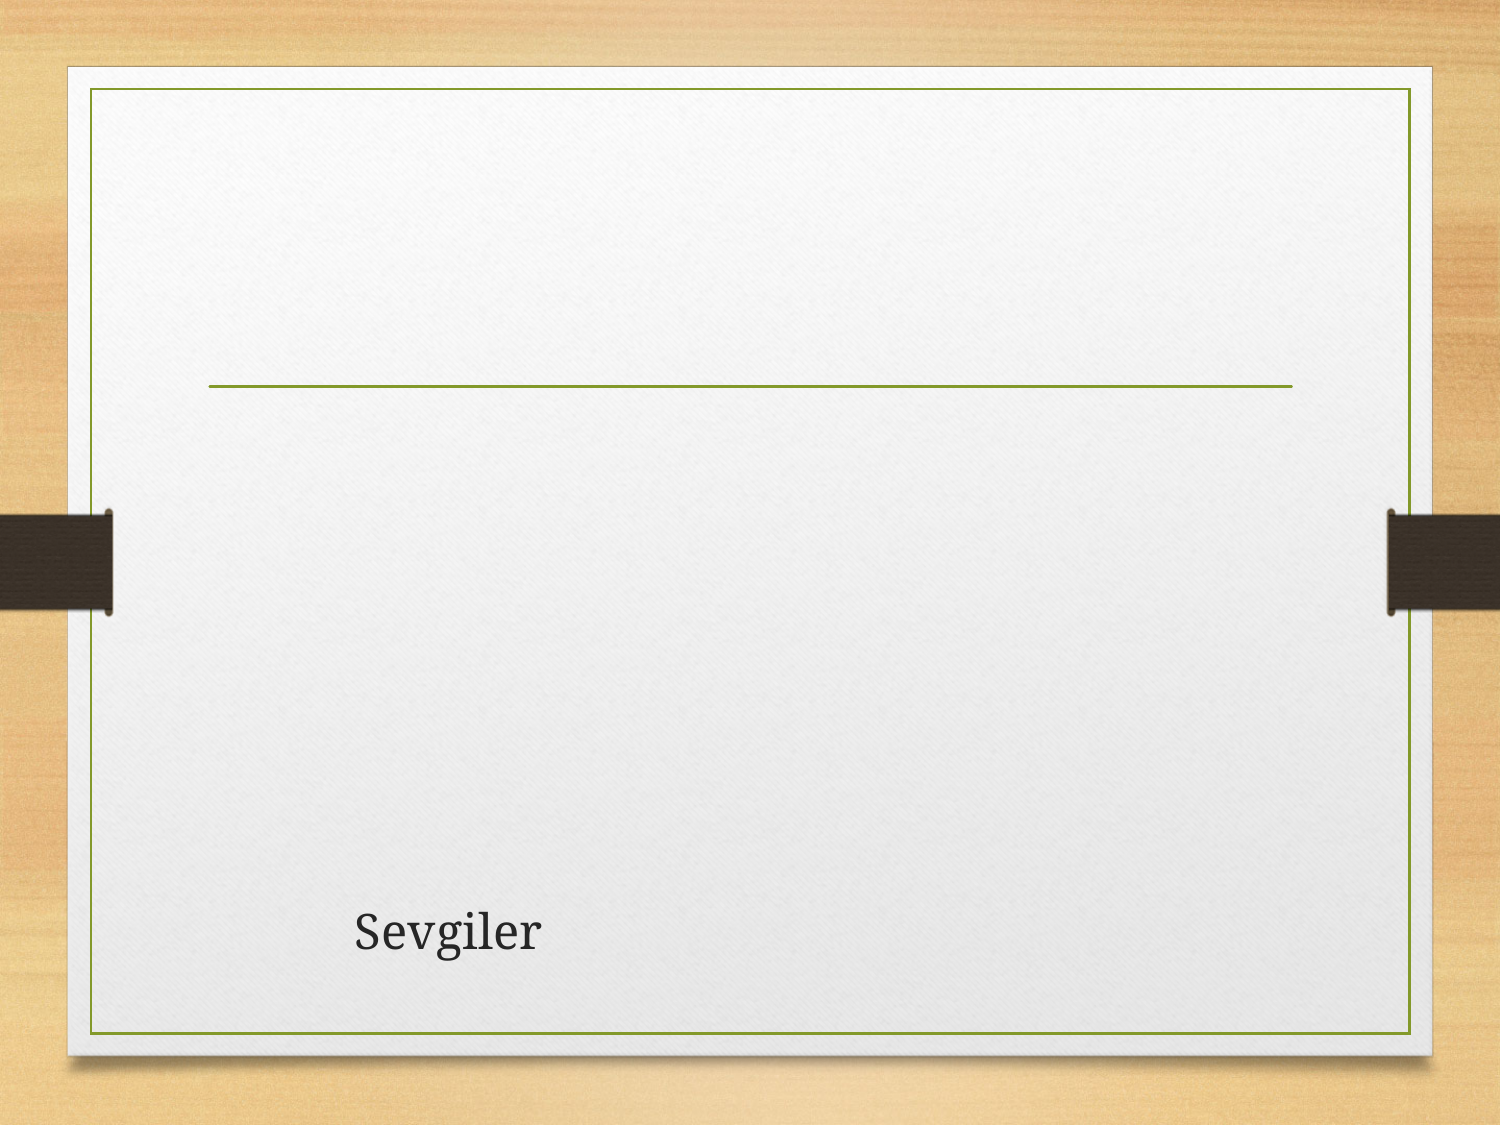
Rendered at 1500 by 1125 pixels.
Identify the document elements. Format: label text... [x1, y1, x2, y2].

list Sevgiler [193, 408, 1309, 974]
picture [0, 0, 1500, 1125]
